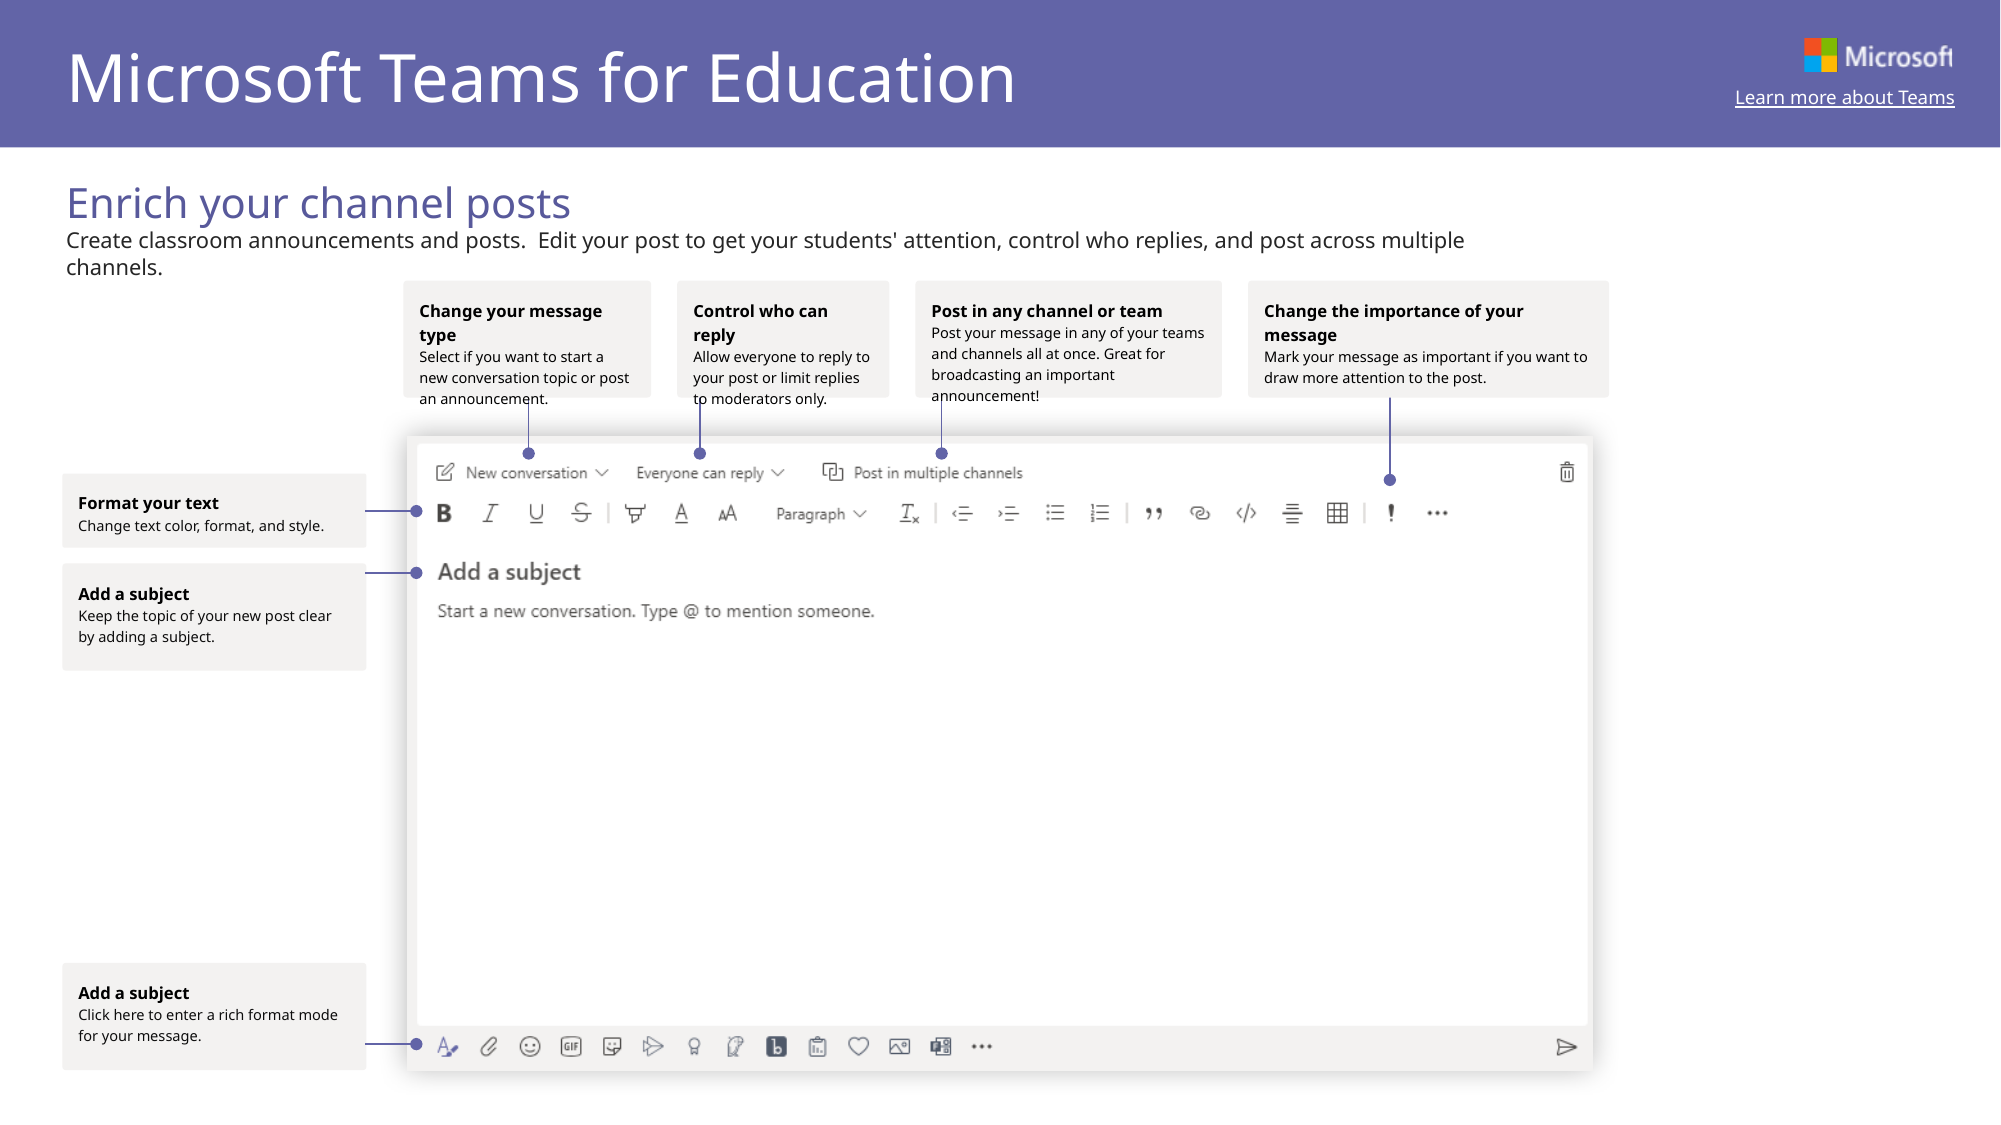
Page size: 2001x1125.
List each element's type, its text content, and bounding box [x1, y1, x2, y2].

text_box Change the importance of your message Mark your message as important if you want to draw more attention to the post. [1247, 279, 1611, 399]
text_box Format your text Change text color, format, and style. [61, 472, 368, 549]
text_box Post in any channel or team Post your message in any of your teams and channels all at once. Great for broadcasting an important announcement! [914, 279, 1224, 399]
text_box Microsoft Teams for Education [51, 11, 1582, 150]
text_box Control who can reply Allow everyone to reply to your post or limit replies to moderators only. [676, 279, 891, 399]
text_box Add a subject Click here to enter a rich format mode for your message. [61, 961, 368, 1072]
picture [407, 436, 1593, 1071]
text_box Enrich your channel posts Create classroom announcements and posts. Edit your post to get your students' attention, control who replies, and post across multiple channels. [51, 159, 1558, 287]
text_box Change your message type Select if you want to start a new conversation topic or post an announcement. [402, 279, 653, 399]
text_box Add a subject Keep the topic of your new post clear by adding a subject. [61, 562, 368, 672]
